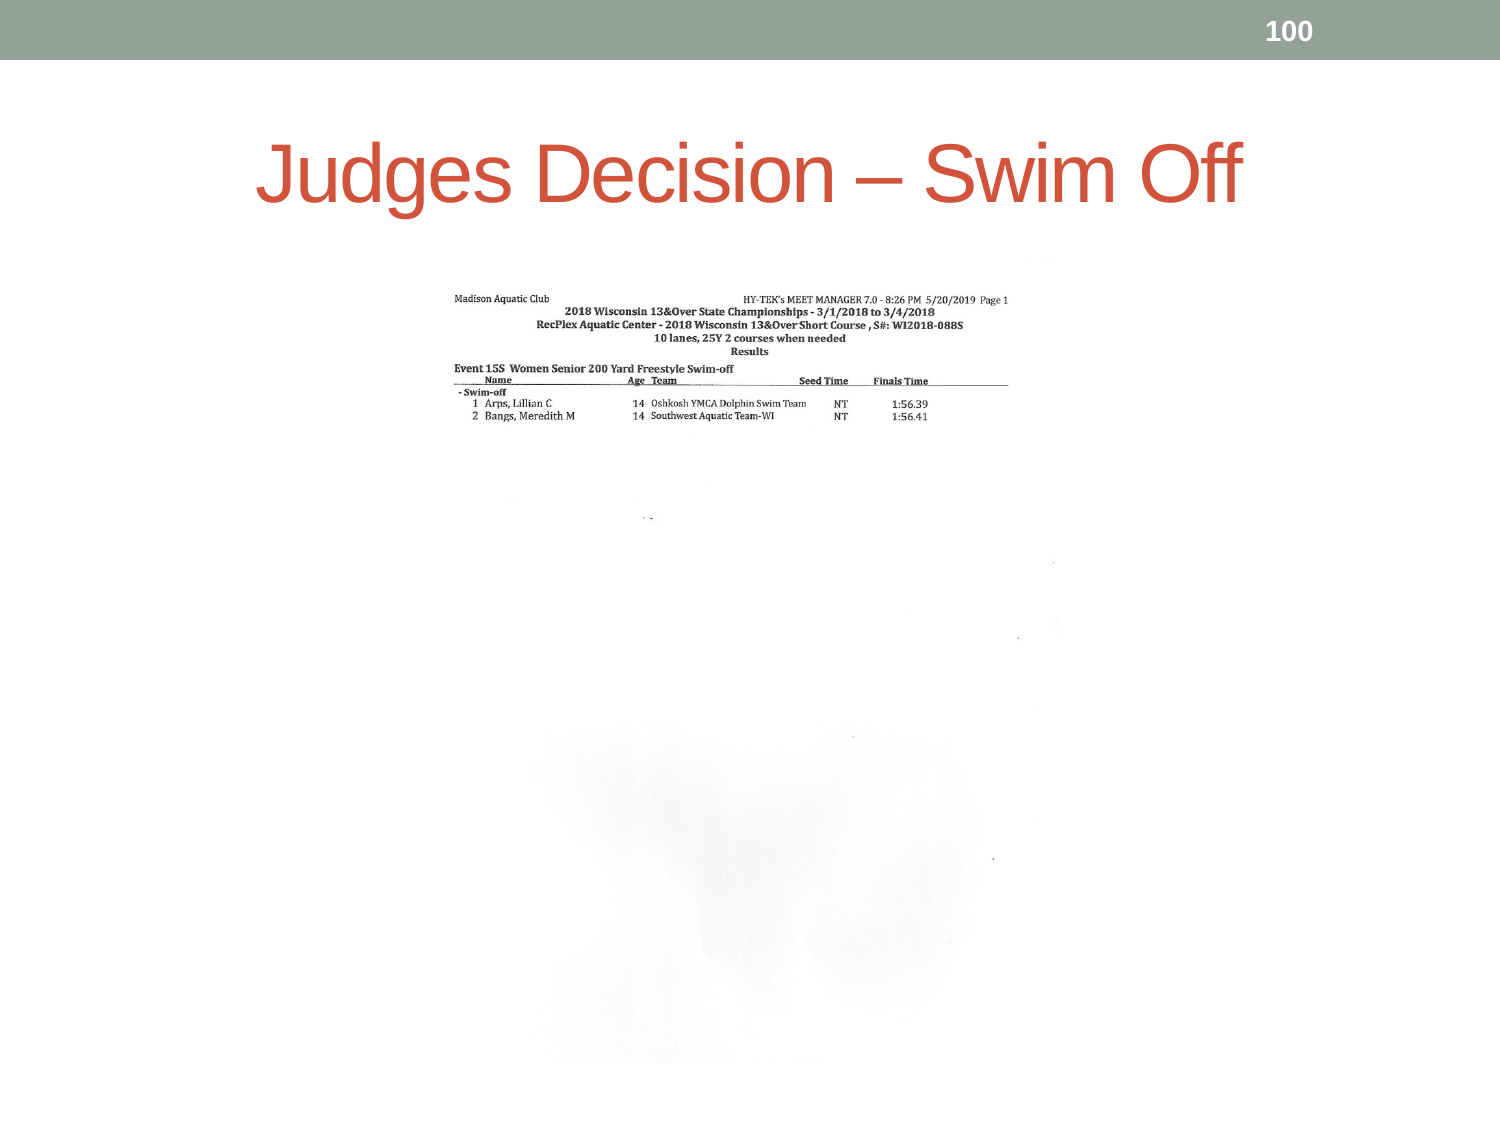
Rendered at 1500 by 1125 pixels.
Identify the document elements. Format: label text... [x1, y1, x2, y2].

title Judges Decision – Swim Off [75, 87, 1425, 250]
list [440, 262, 1060, 1063]
slide_number 100 [1250, 3, 1425, 57]
